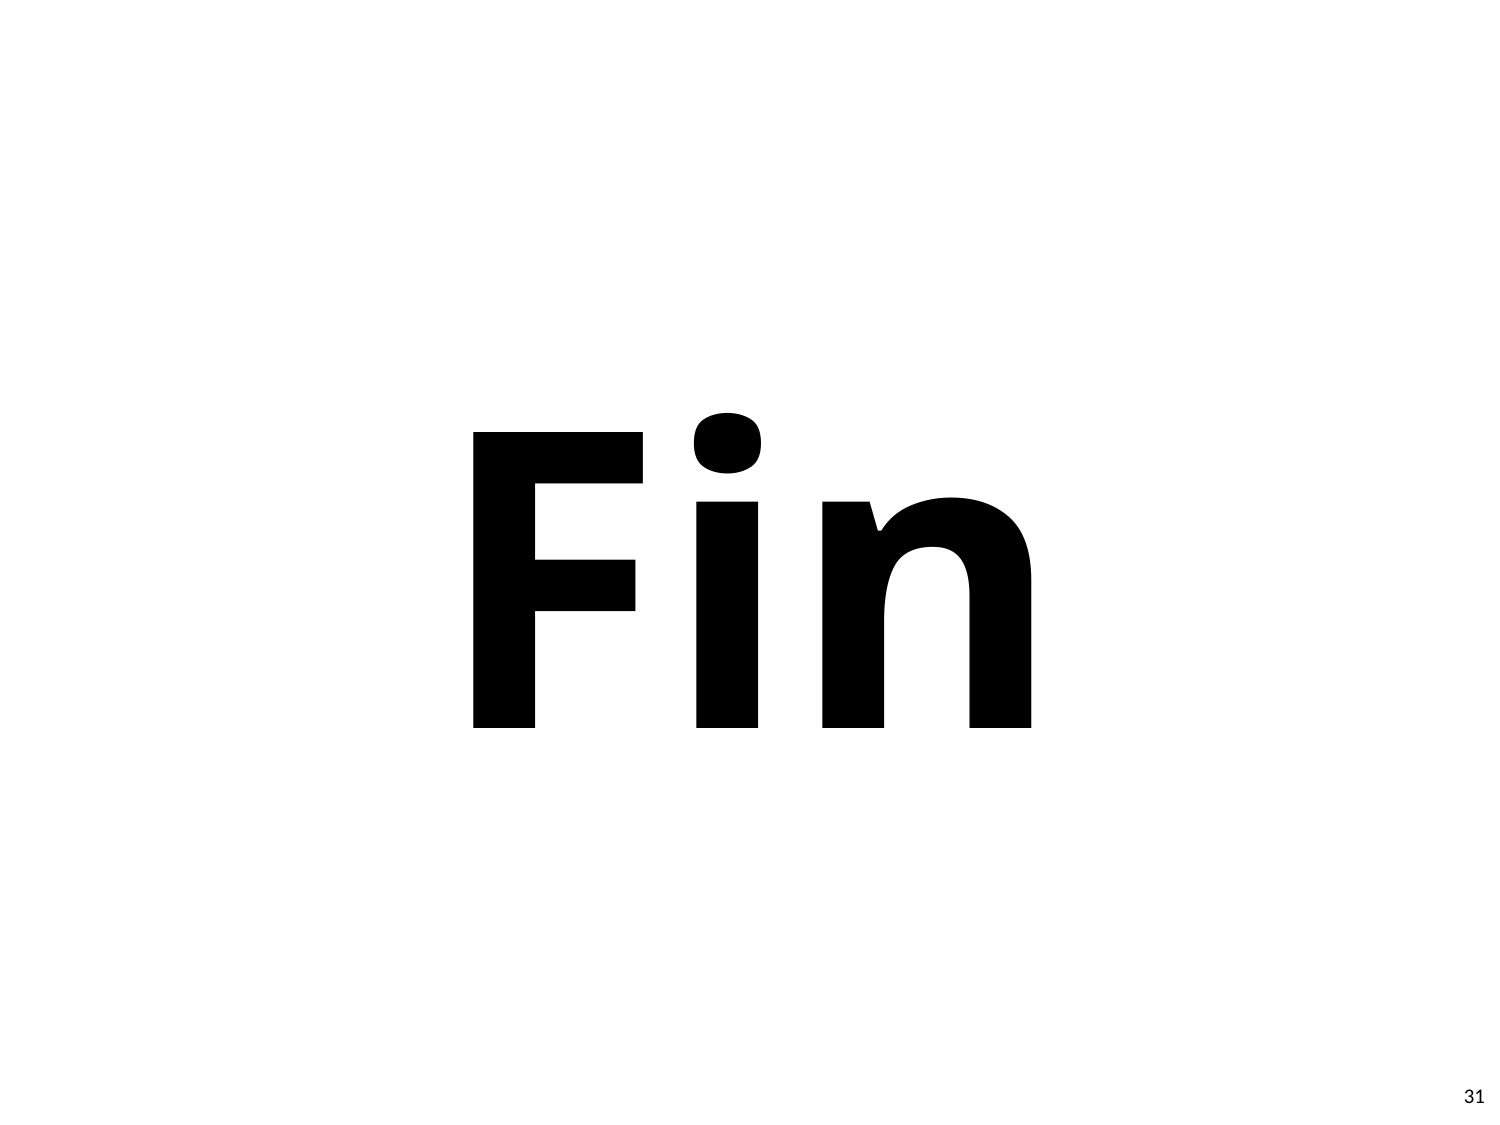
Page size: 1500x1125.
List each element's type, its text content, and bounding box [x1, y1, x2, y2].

title Fin [112, 324, 1388, 800]
slide_number 31 [1187, 1074, 1500, 1125]
